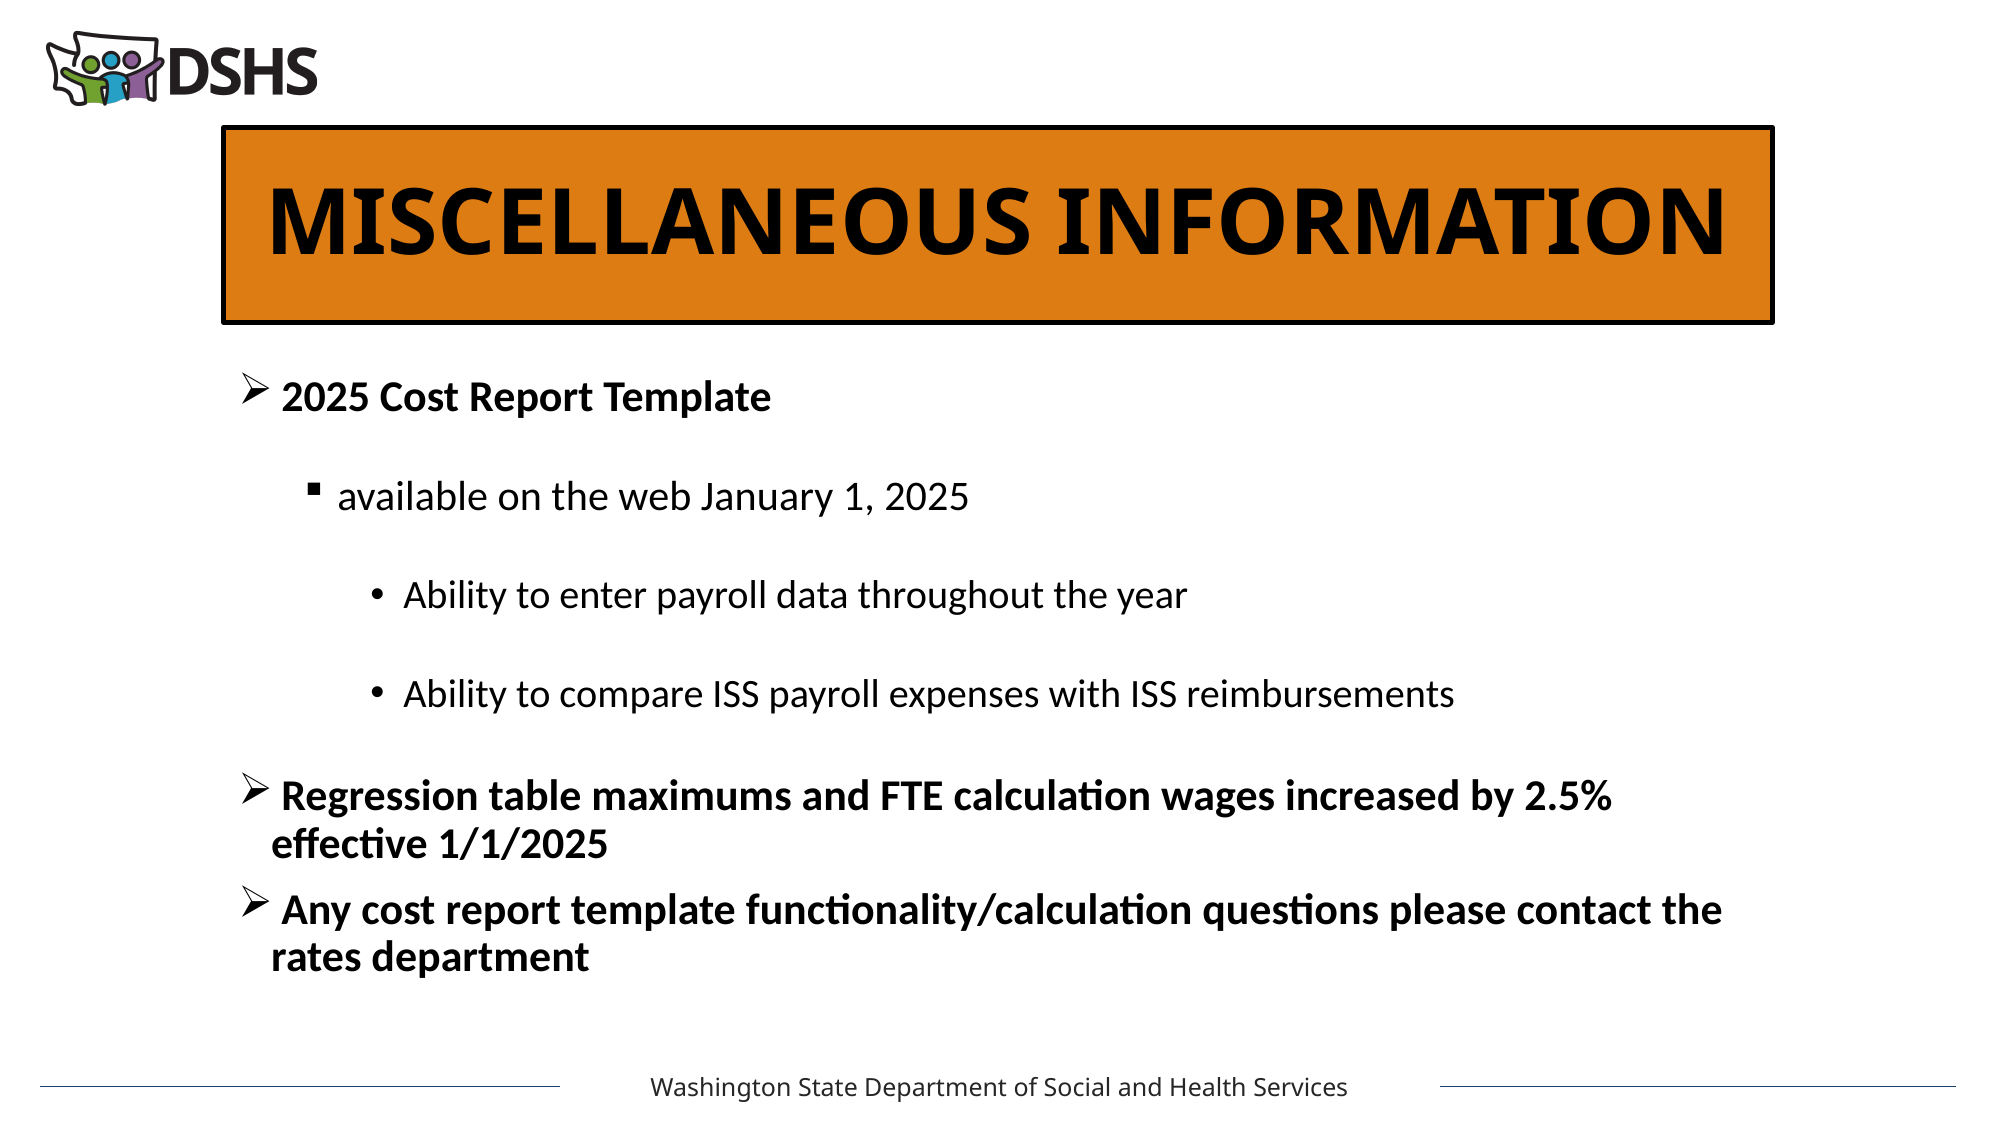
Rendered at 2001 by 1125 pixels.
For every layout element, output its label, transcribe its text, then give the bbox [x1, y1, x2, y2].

list 2025 Cost Report Template available on the web January 1, 2025 Ability to enter payroll data throughout the year Ability to compare ISS payroll expenses with ISS reimbursements Regression table maximums and FTE calculation wages increased by 2.5% effective 1/1/2025 Any cost report template functionality/calculation questions please contact the rates department [223, 366, 1773, 991]
title MISCELLANEOUS INFORMATION [223, 127, 1773, 323]
picture [45, 30, 318, 107]
